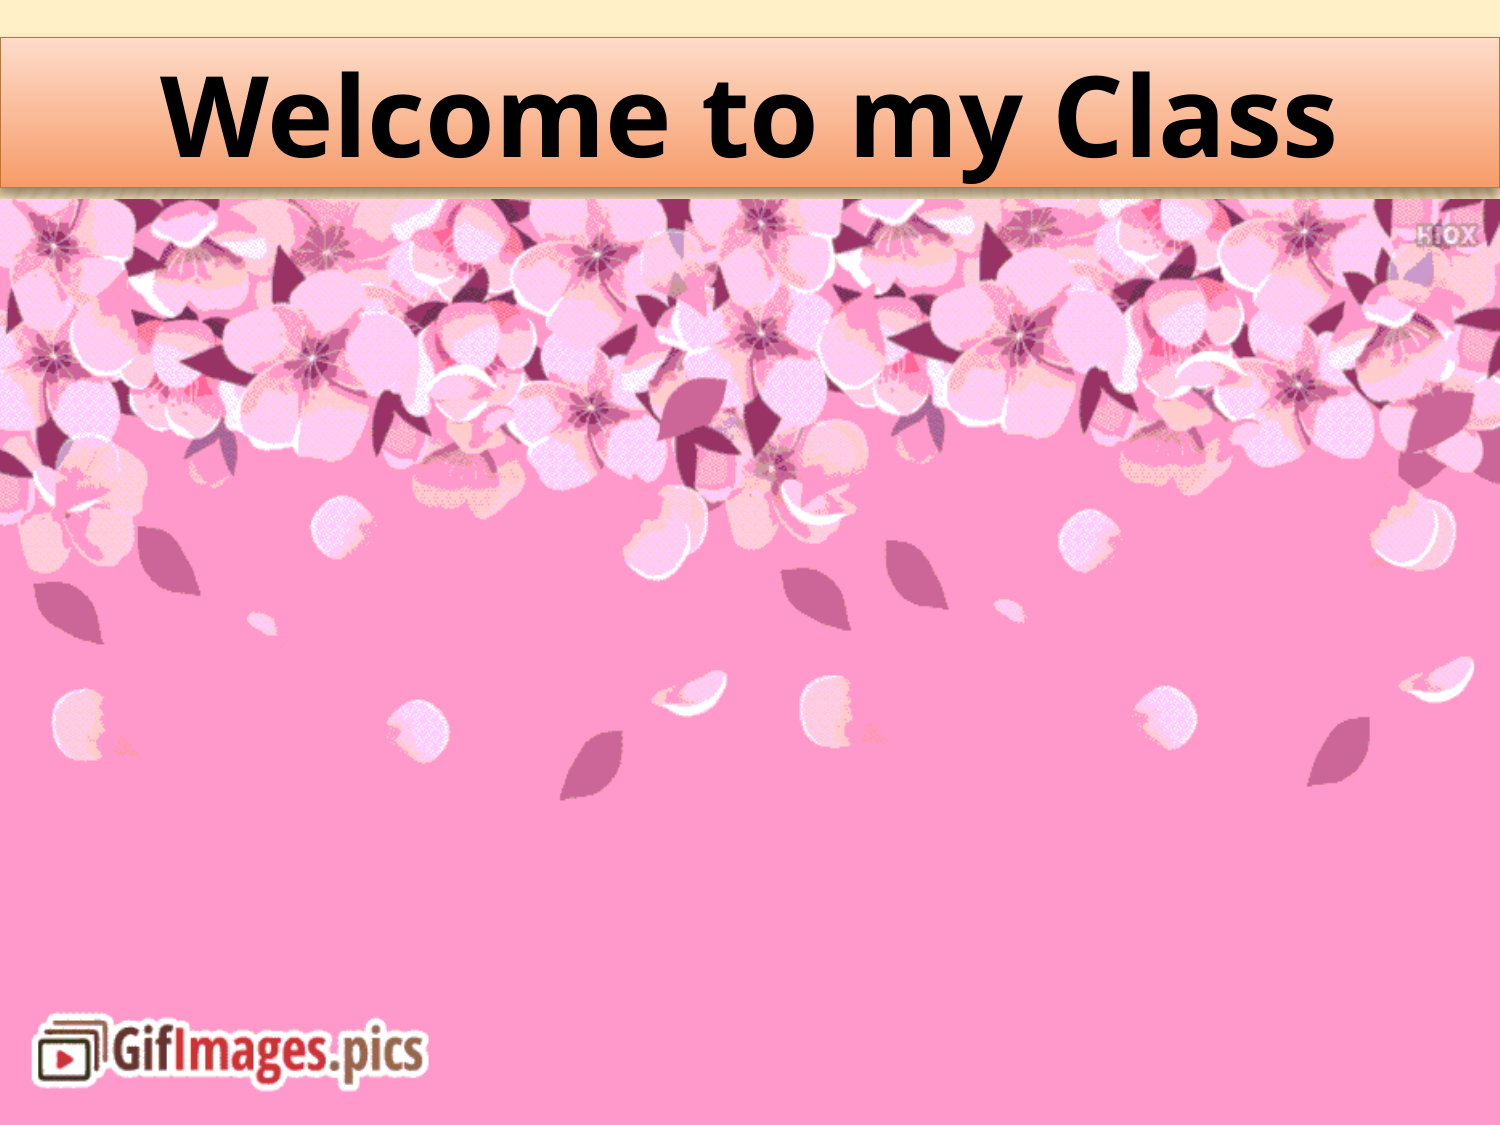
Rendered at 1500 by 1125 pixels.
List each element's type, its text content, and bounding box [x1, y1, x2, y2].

picture [0, 199, 1500, 1125]
text_box Welcome to my Class [0, 37, 1500, 188]
